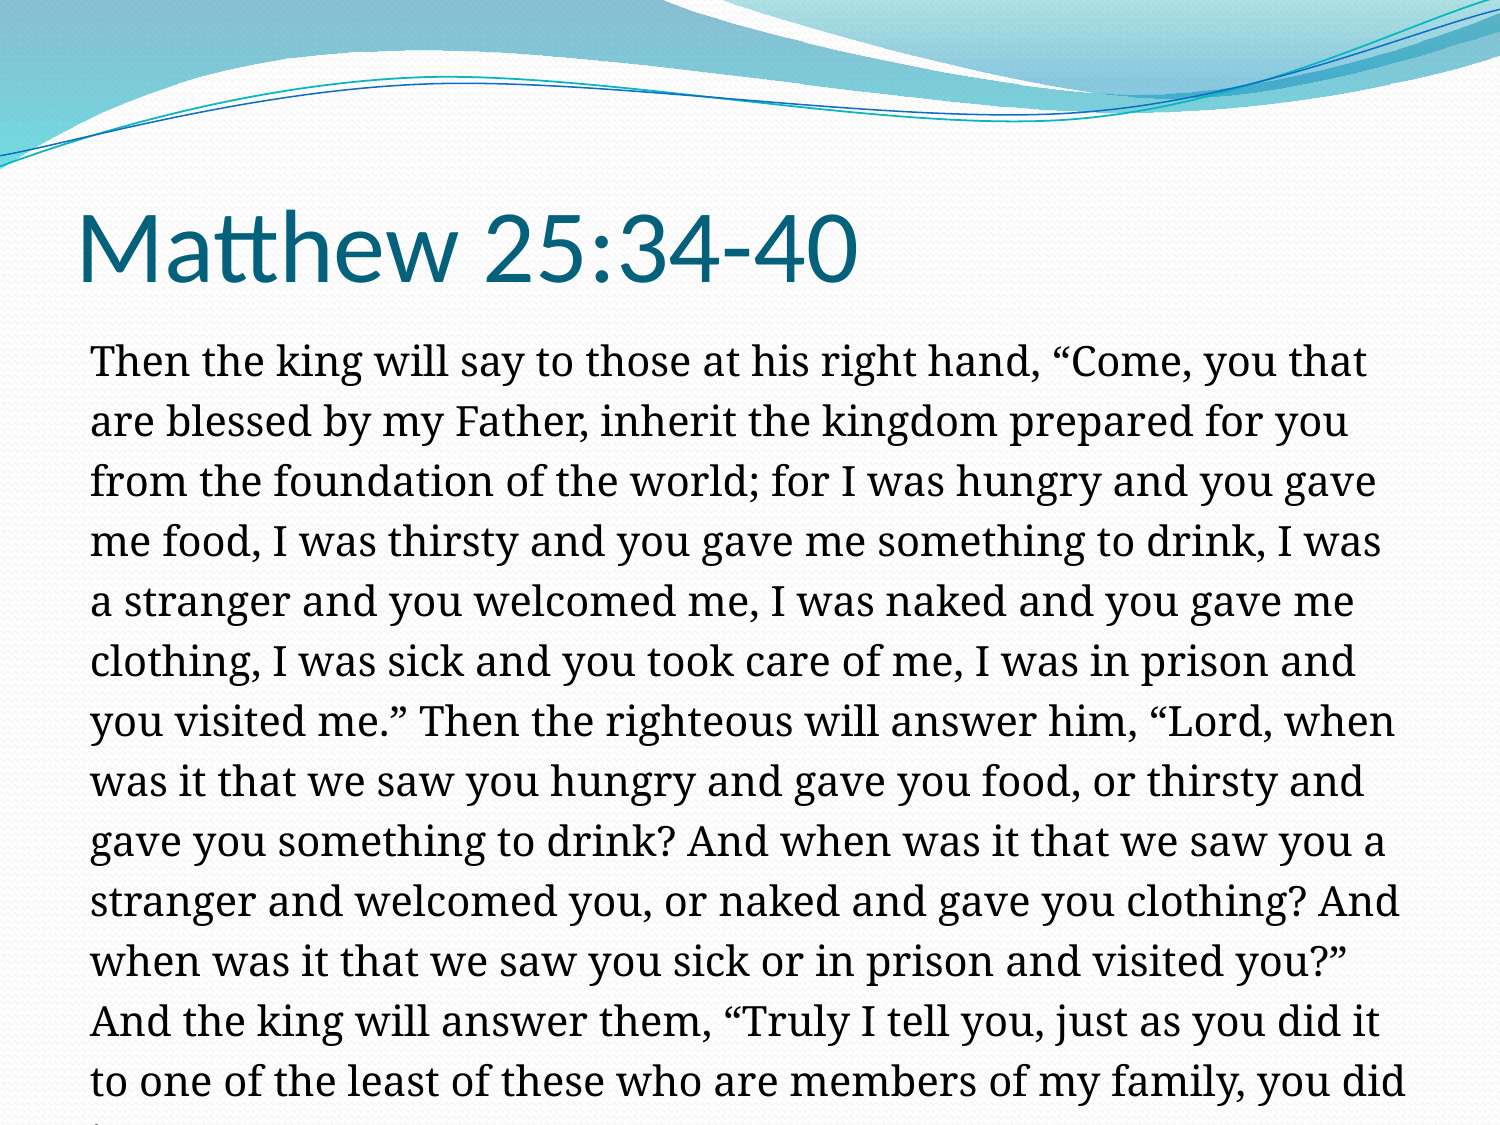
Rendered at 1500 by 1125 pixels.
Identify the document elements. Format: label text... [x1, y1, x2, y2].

title Matthew 25:34-40 [75, 115, 1425, 303]
list Then the king will say to those at his right hand, “Come, you that are blessed by my Father, inherit the kingdom prepared for you from the foundation of the world; for I was hungry and you gave me food, I was thirsty and you gave me something to drink, I was a stranger and you welcomed me, I was naked and you gave me clothing, I was sick and you took care of me, I was in prison and you visited me.” Then the righteous will answer him, “Lord, when was it that we saw you hungry and gave you food, or thirsty and gave you something to drink? And when was it that we saw you a stranger and welcomed you, or naked and gave you clothing? And when was it that we saw you sick or in prison and visited you?” And the king will answer them, “Truly I tell you, just as you did it to one of the least of these who are members of my family, you did it to me.” [75, 317, 1425, 1050]
